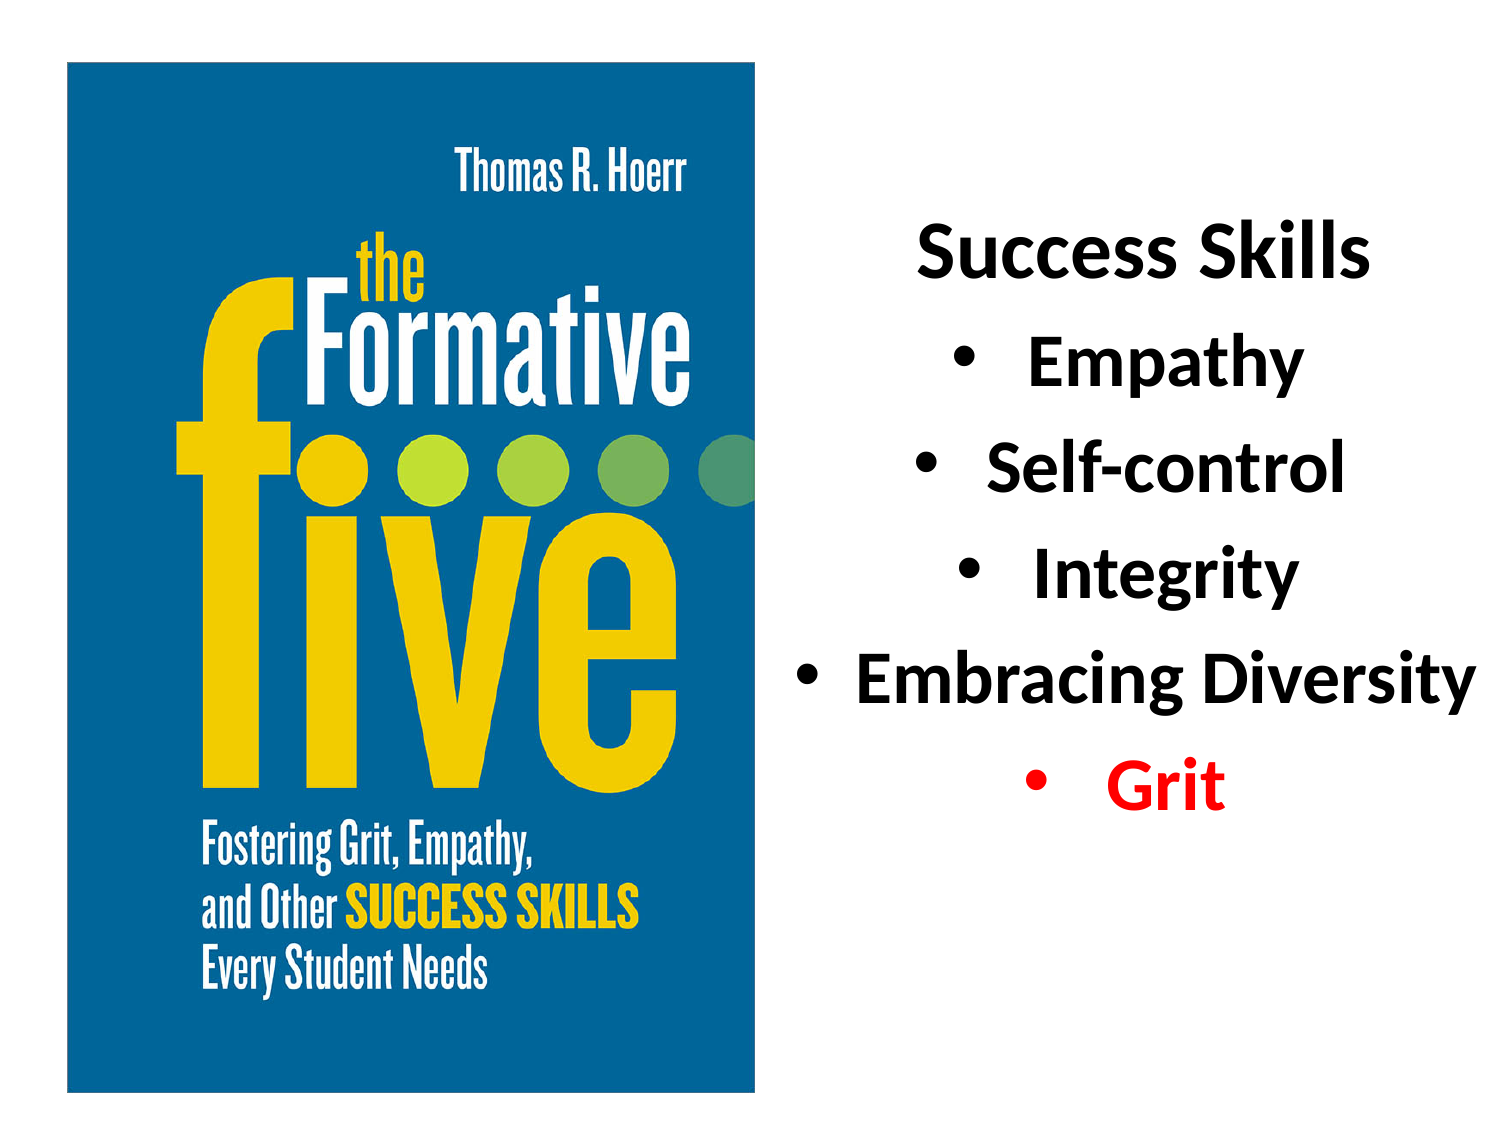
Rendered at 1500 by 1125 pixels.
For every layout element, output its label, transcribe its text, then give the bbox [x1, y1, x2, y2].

list Success Skills Empathy Self-control Integrity Embracing Diversity Grit [778, 187, 1500, 901]
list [67, 62, 755, 1093]
